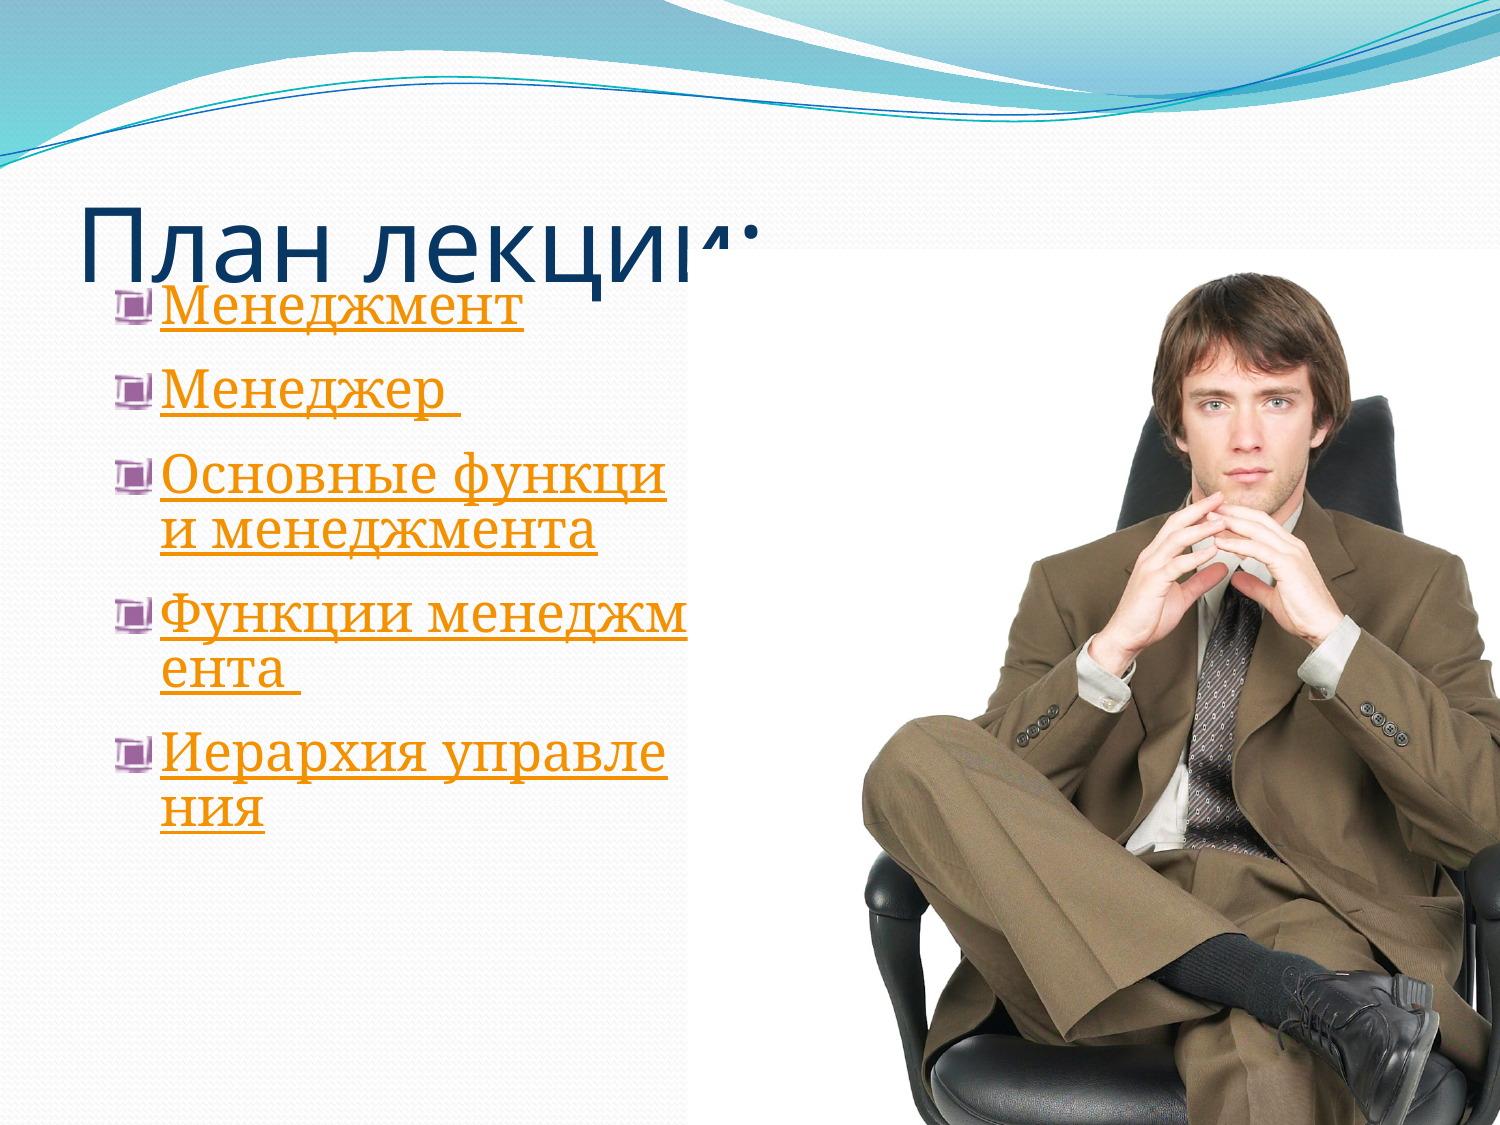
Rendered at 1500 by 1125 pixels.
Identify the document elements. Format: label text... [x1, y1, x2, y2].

list Менеджмент Менеджер Основные функции менеджмента Функции менеджмента Иерархия управления [100, 262, 680, 1000]
picture [115, 288, 152, 325]
picture [115, 373, 152, 410]
picture [115, 597, 152, 634]
picture [115, 458, 152, 495]
title План лекции: [75, 115, 1425, 303]
picture [115, 736, 152, 773]
picture [687, 249, 1500, 1125]
